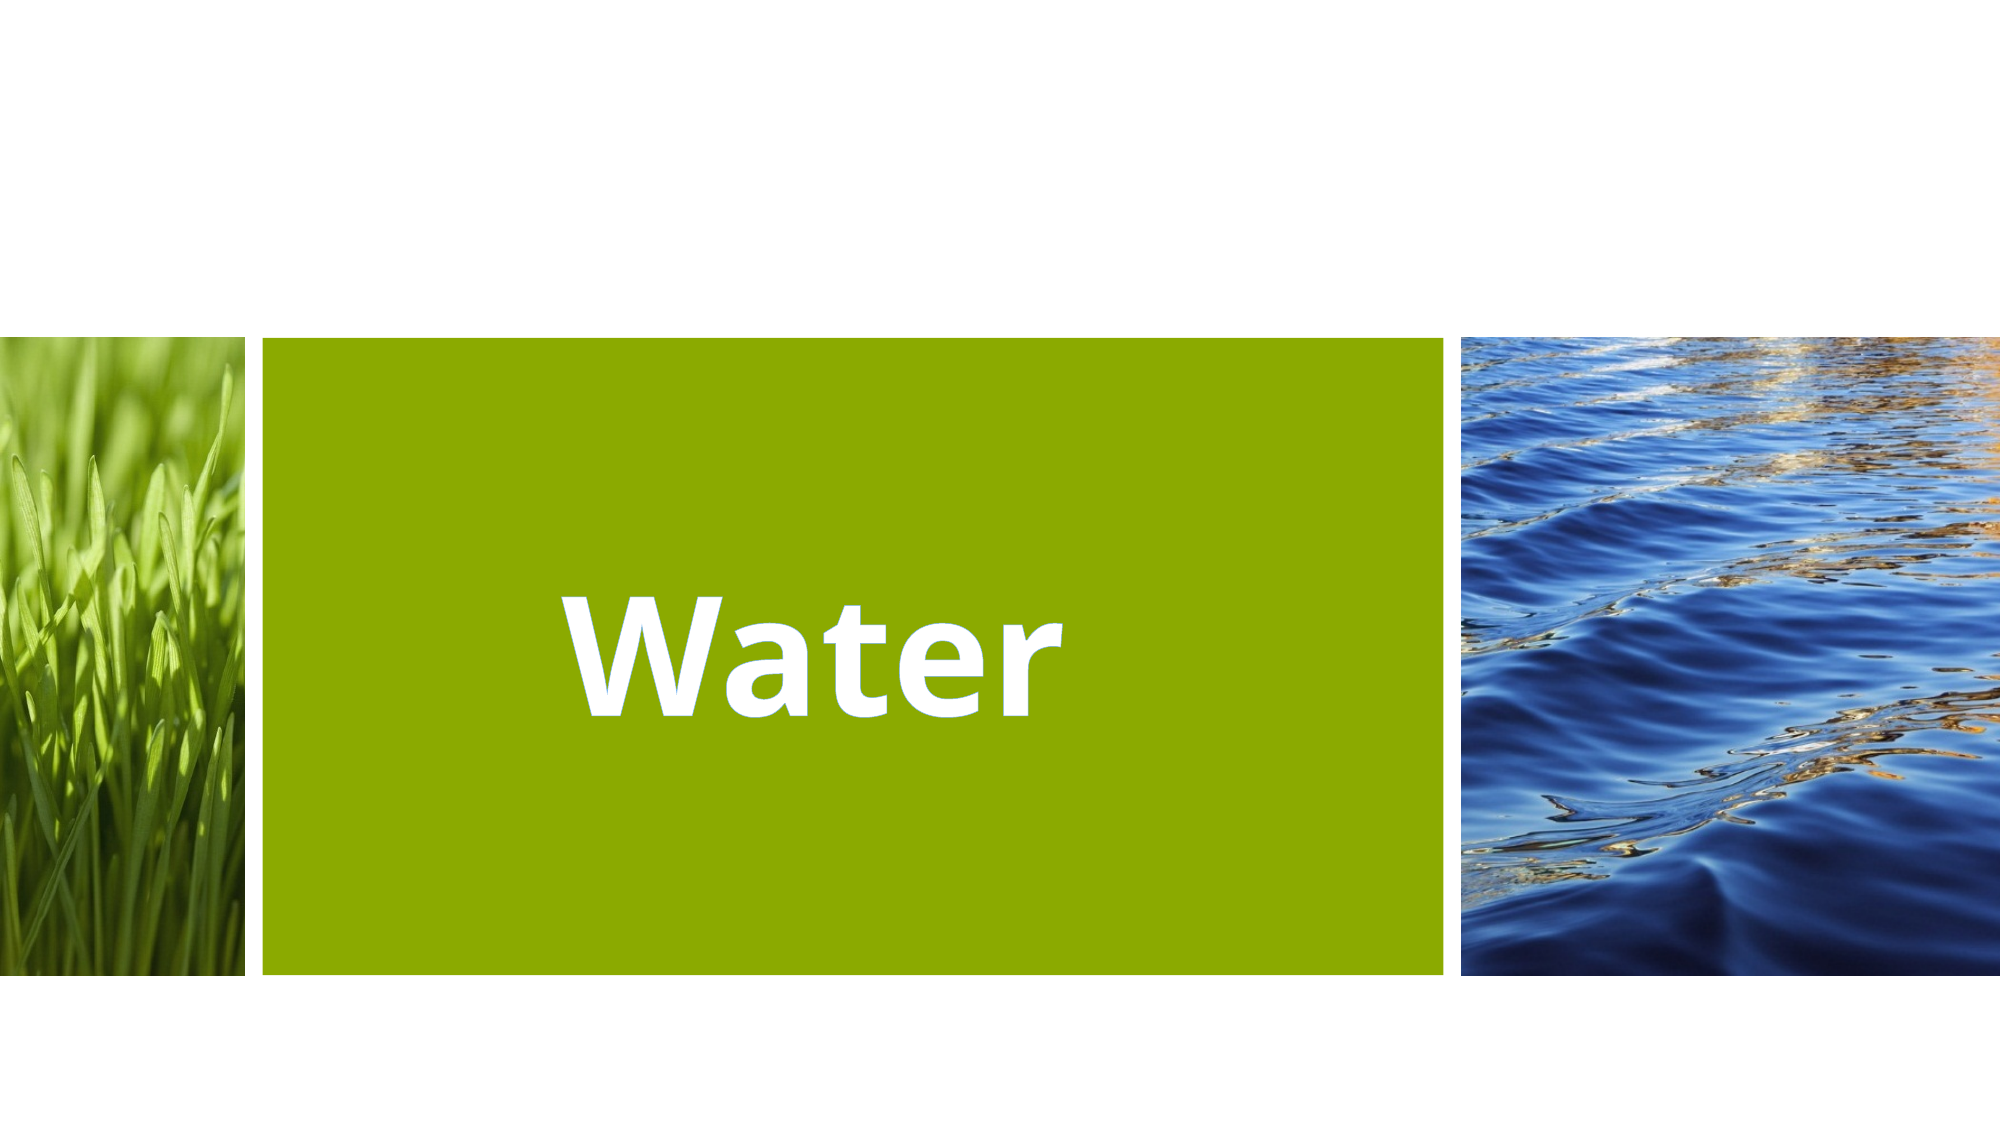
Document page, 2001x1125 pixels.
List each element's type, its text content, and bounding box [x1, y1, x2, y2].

picture [1461, 337, 2000, 976]
text_box Water [546, 541, 1125, 757]
picture [0, 337, 245, 976]
